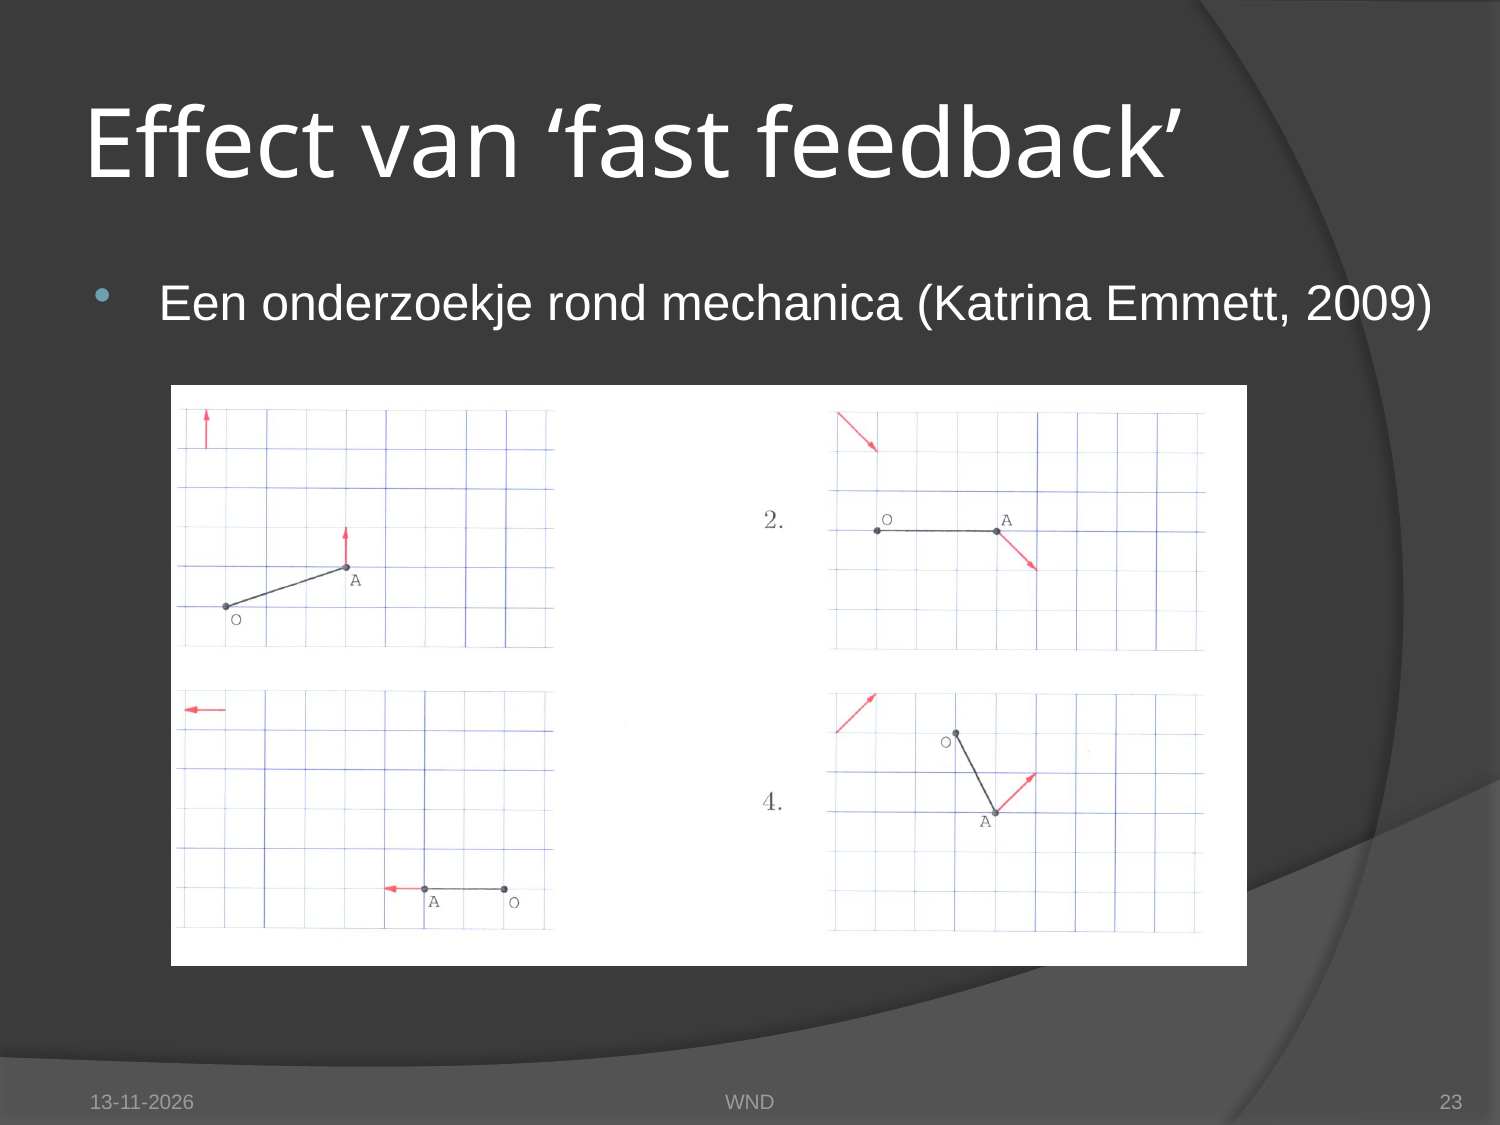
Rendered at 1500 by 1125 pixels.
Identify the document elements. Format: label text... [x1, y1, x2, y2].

list Een onderzoekje rond mechanica (Katrina Emmett, 2009) [75, 262, 1483, 1005]
title Effect van ‘fast feedback’ [75, 45, 1300, 233]
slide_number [75, 1053, 425, 1114]
footer WND [512, 1053, 988, 1114]
picture [170, 385, 1247, 966]
slide_number 23 [1337, 1053, 1463, 1114]
